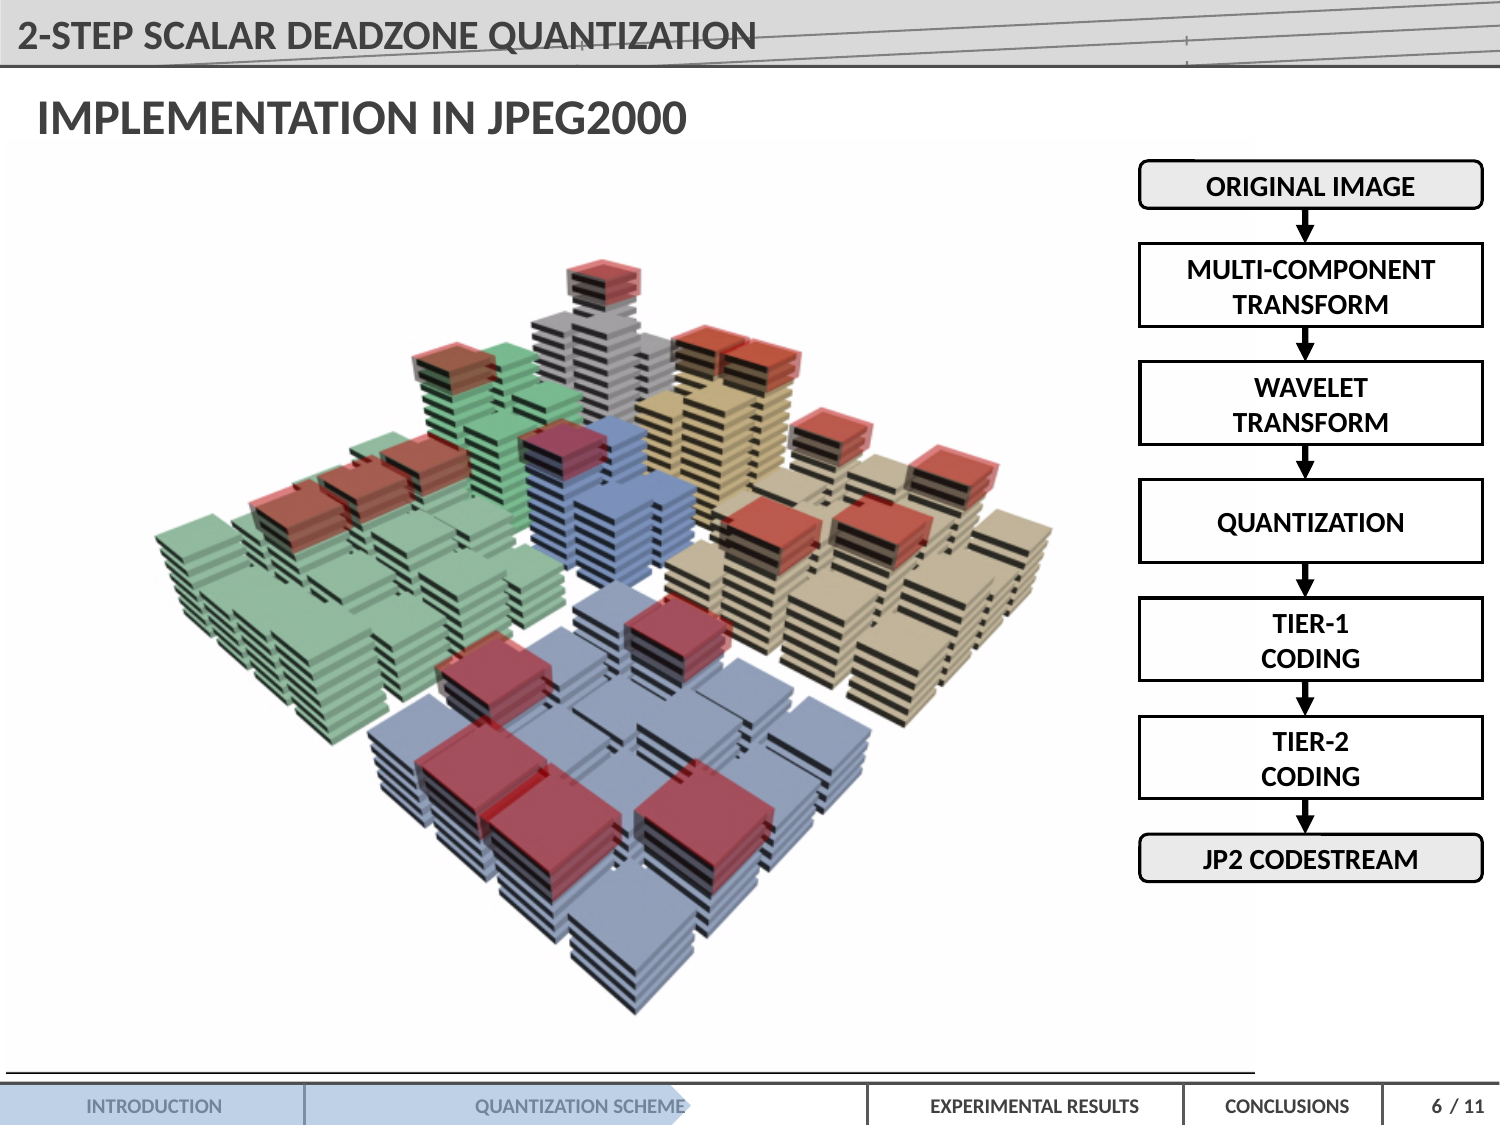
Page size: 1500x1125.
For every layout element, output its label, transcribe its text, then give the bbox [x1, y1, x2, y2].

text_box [1139, 207, 1483, 325]
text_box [1139, 326, 1483, 561]
text_box [0, 1082, 694, 1125]
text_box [1139, 562, 1483, 680]
text_box IMPLEMENTATION IN JPEG2000 [21, 77, 703, 134]
text_box ORIGINAL IMAGE [1264, 160, 1483, 206]
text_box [1139, 680, 1483, 798]
text_box 6 [1416, 1085, 1457, 1125]
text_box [5, 136, 1257, 1075]
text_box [1139, 798, 1483, 882]
text_box 2-STEP SCALAR DEADZONE QUANTIZATION [2, 0, 773, 66]
